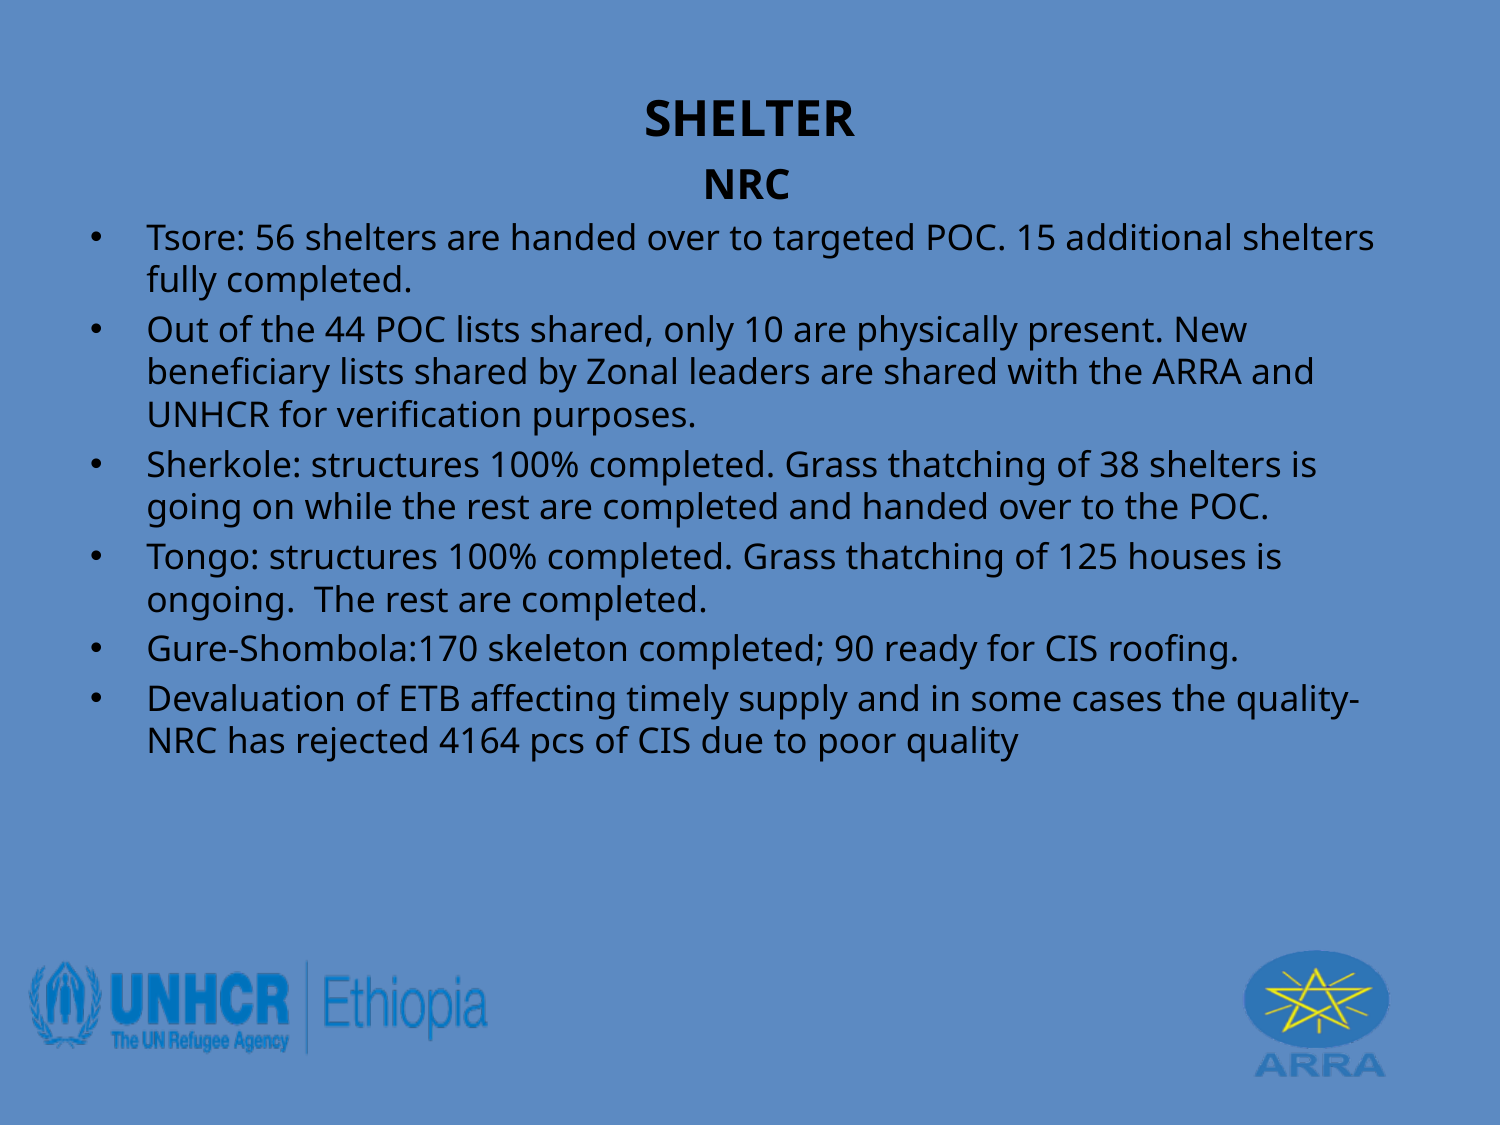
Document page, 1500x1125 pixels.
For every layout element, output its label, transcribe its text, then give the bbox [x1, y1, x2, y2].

title SHELTER [75, 45, 1425, 149]
list NRC Tsore: 56 shelters are handed over to targeted POC. 15 additional shelters fully completed. Out of the 44 POC lists shared, only 10 are physically present. New beneficiary lists shared by Zonal leaders are shared with the ARRA and UNHCR for verification purposes. Sherkole: structures 100% completed. Grass thatching of 38 shelters is going on while the rest are completed and handed over to the POC. Tongo: structures 100% completed. Grass thatching of 125 houses is ongoing. The rest are completed. Gure-Shombola:170 skeleton completed; 90 ready for CIS roofing. Devaluation of ETB affecting timely supply and in some cases the quality- NRC has rejected 4164 pcs of CIS due to poor quality [75, 149, 1425, 1005]
picture [0, 912, 488, 1104]
picture [1224, 949, 1413, 1104]
